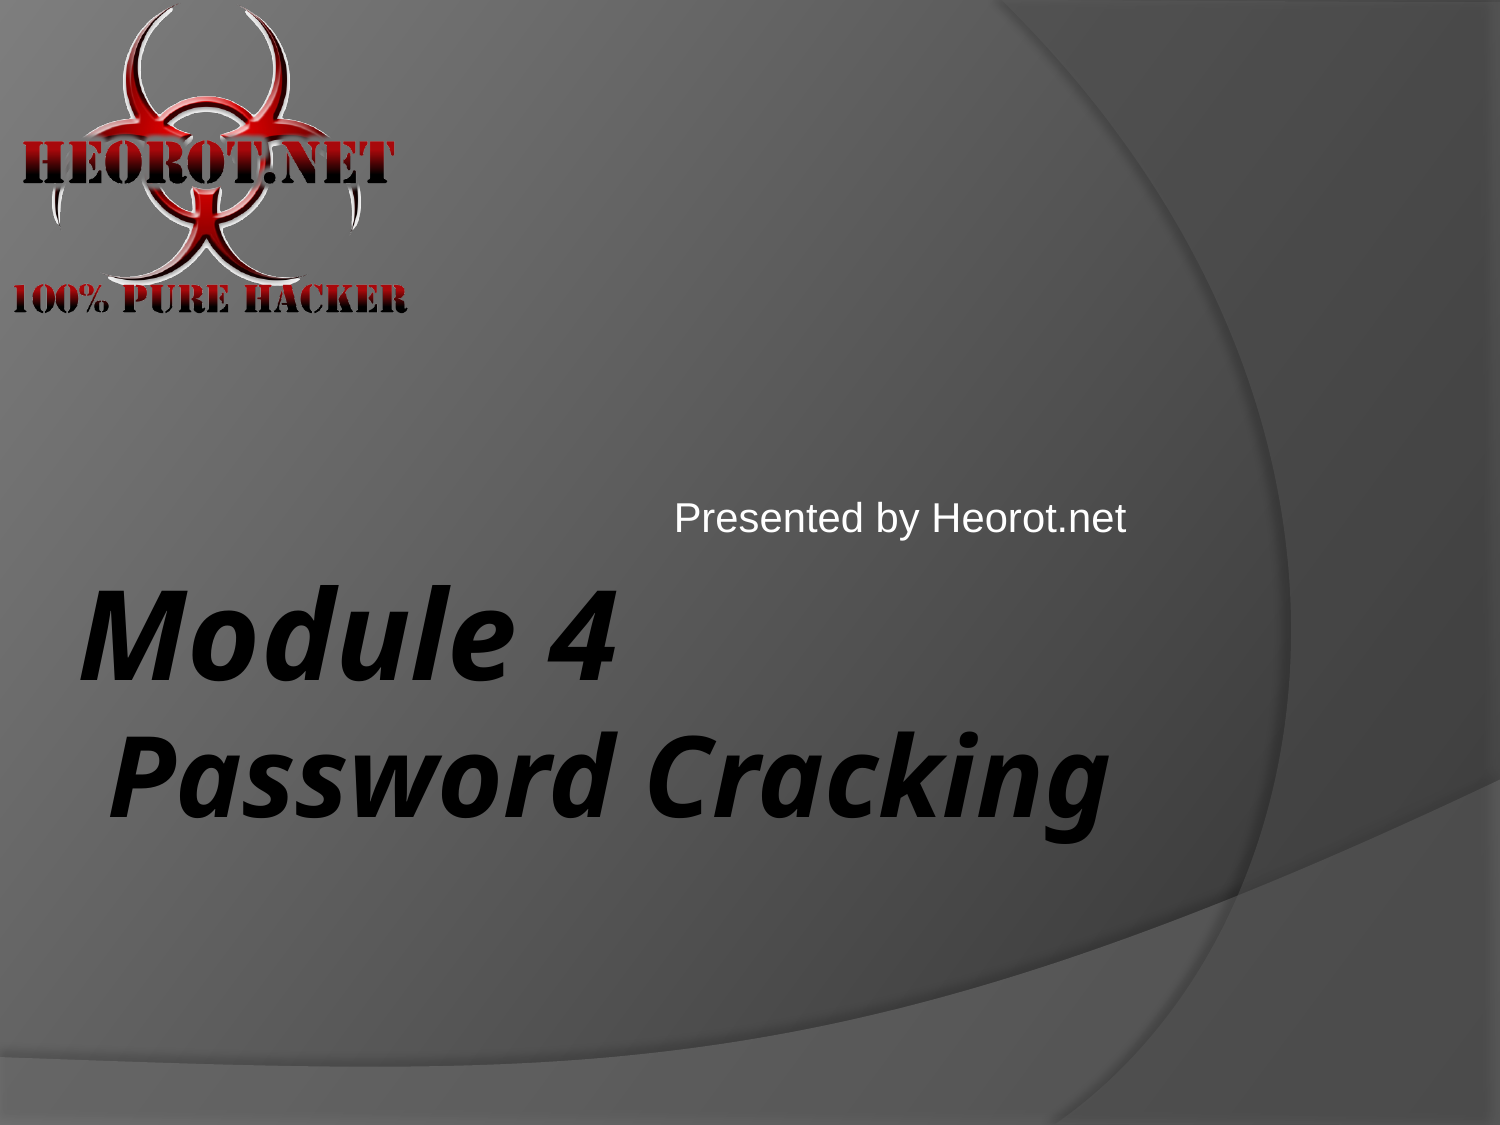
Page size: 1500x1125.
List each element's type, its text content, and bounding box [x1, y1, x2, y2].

subtitle Presented by Heorot.net [71, 253, 1134, 541]
picture [0, 0, 413, 413]
title Module 4 Password Cracking [70, 547, 1375, 925]
